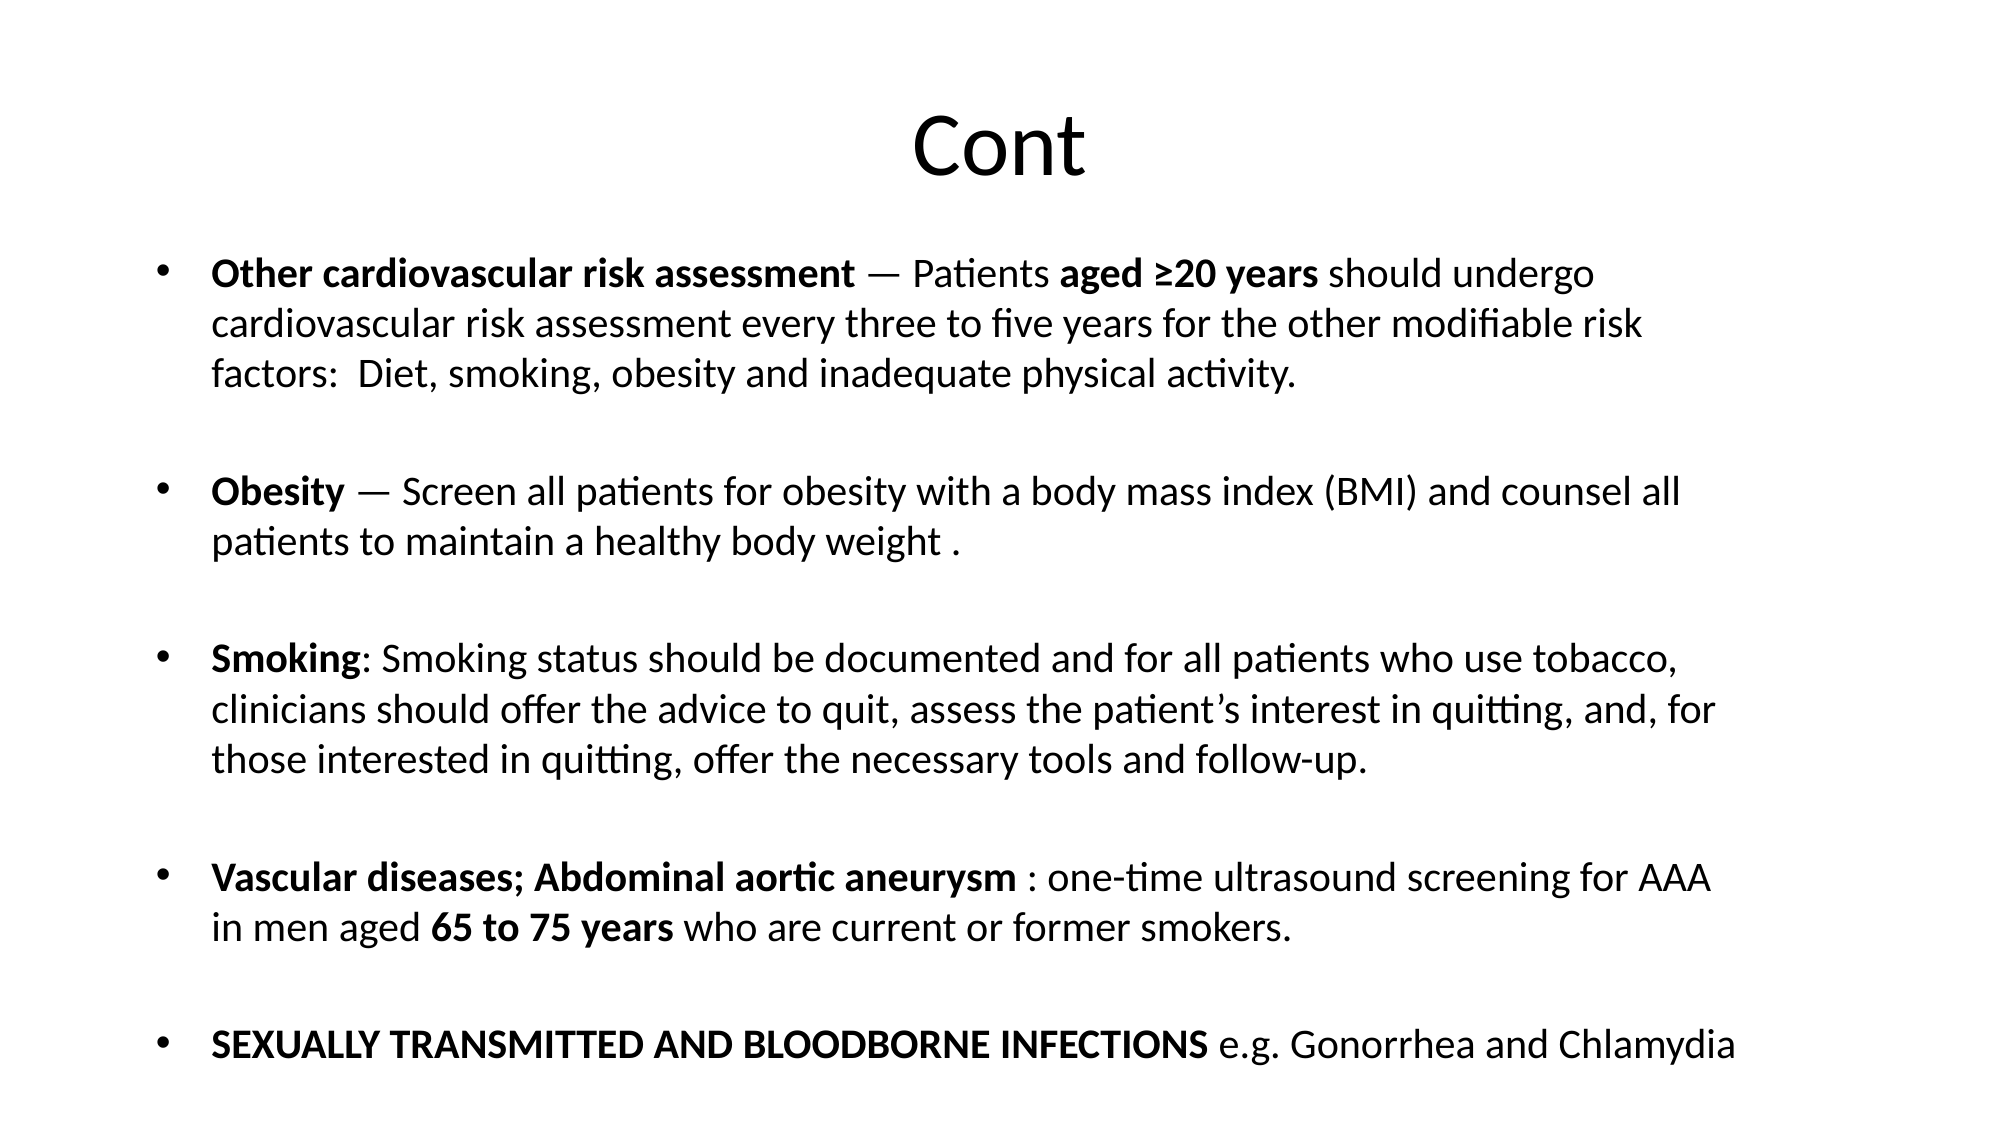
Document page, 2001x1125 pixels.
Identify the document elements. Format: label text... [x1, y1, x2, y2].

title Cont [99, 45, 1900, 233]
list Other cardiovascular risk assessment — Patients aged ≥20 years should undergo cardiovascular risk assessment every three to five years for the other modifiable risk factors: Diet, smoking, obesity and inadequate physical activity. Obesity — Screen all patients for obesity with a body mass index (BMI) and counsel all patients to maintain a healthy body weight . Smoking: Smoking status should be documented and for all patients who use tobacco, clinicians should offer the advice to quit, assess the patient’s interest in quitting, and, for those interested in quitting, offer the necessary tools and follow-up. Vascular diseases; Abdominal aortic aneurysm : one-time ultrasound screening for AAA in men aged 65 to 75 years who are current or former smokers. SEXUALLY TRANSMITTED AND BLOODBORNE INFECTIONS e.g. Gonorrhea and Chlamydia [140, 237, 1754, 1088]
